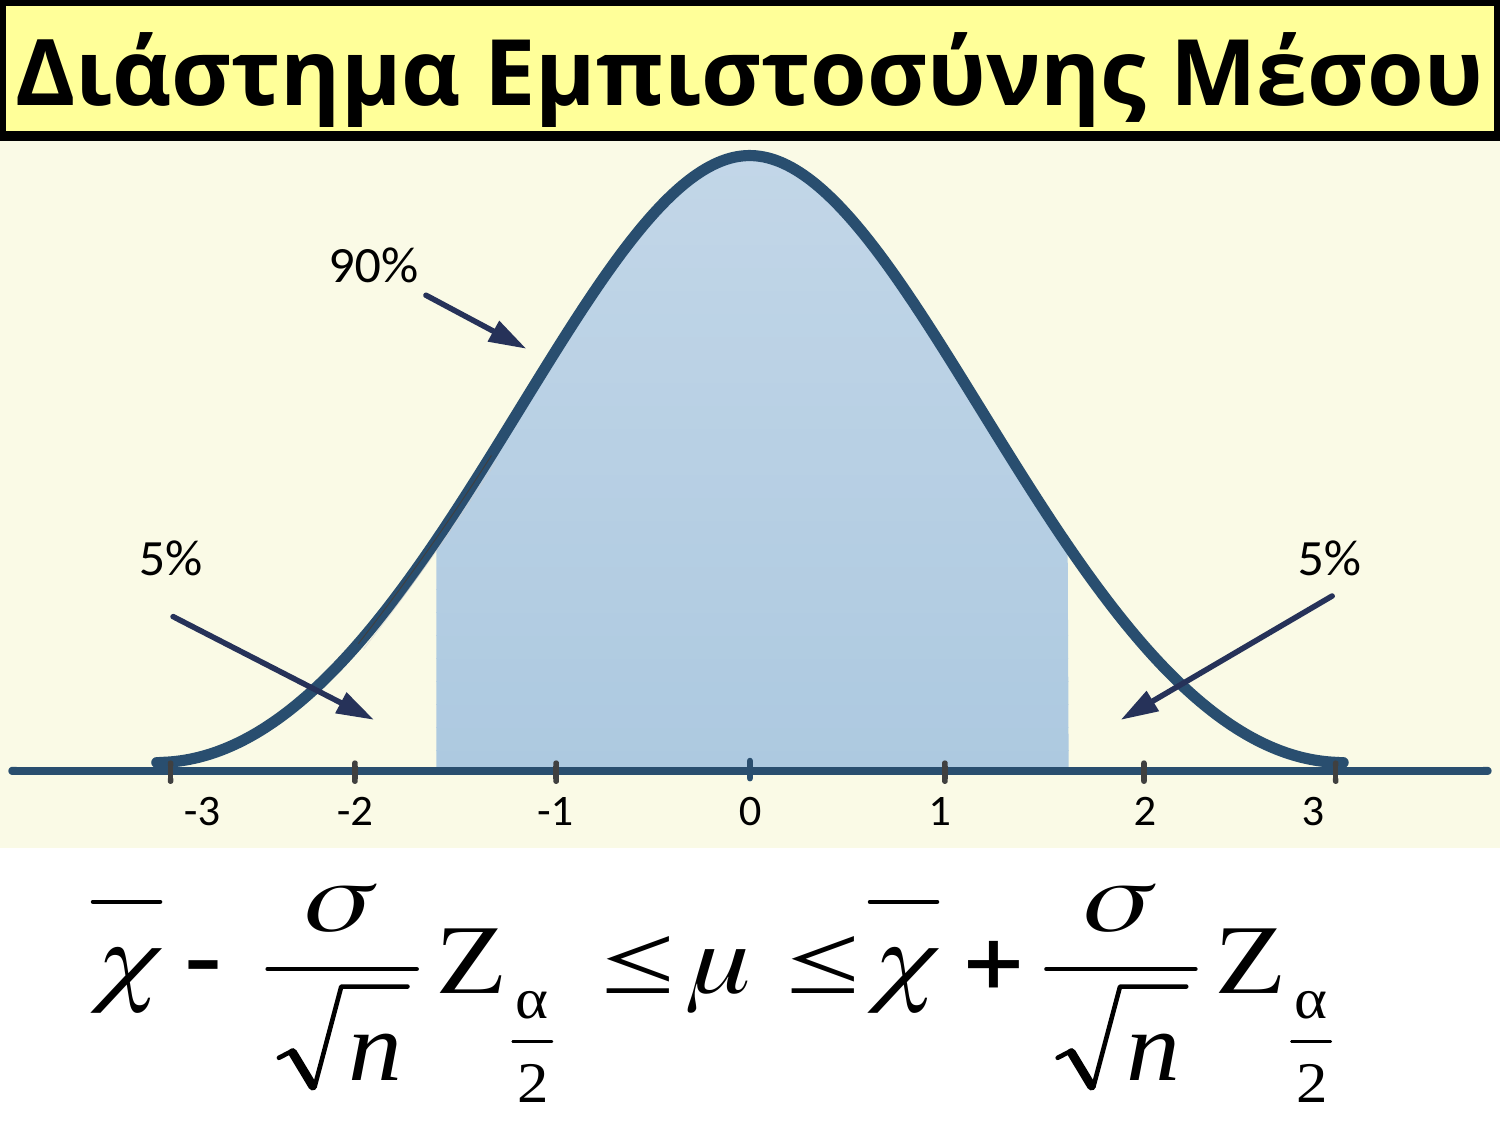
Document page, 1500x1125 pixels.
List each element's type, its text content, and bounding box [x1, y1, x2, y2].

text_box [0, 140, 1500, 849]
text_box Διάστημα Εμπιστοσύνης Μέσου [0, 1, 1500, 138]
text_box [74, 856, 1351, 1125]
